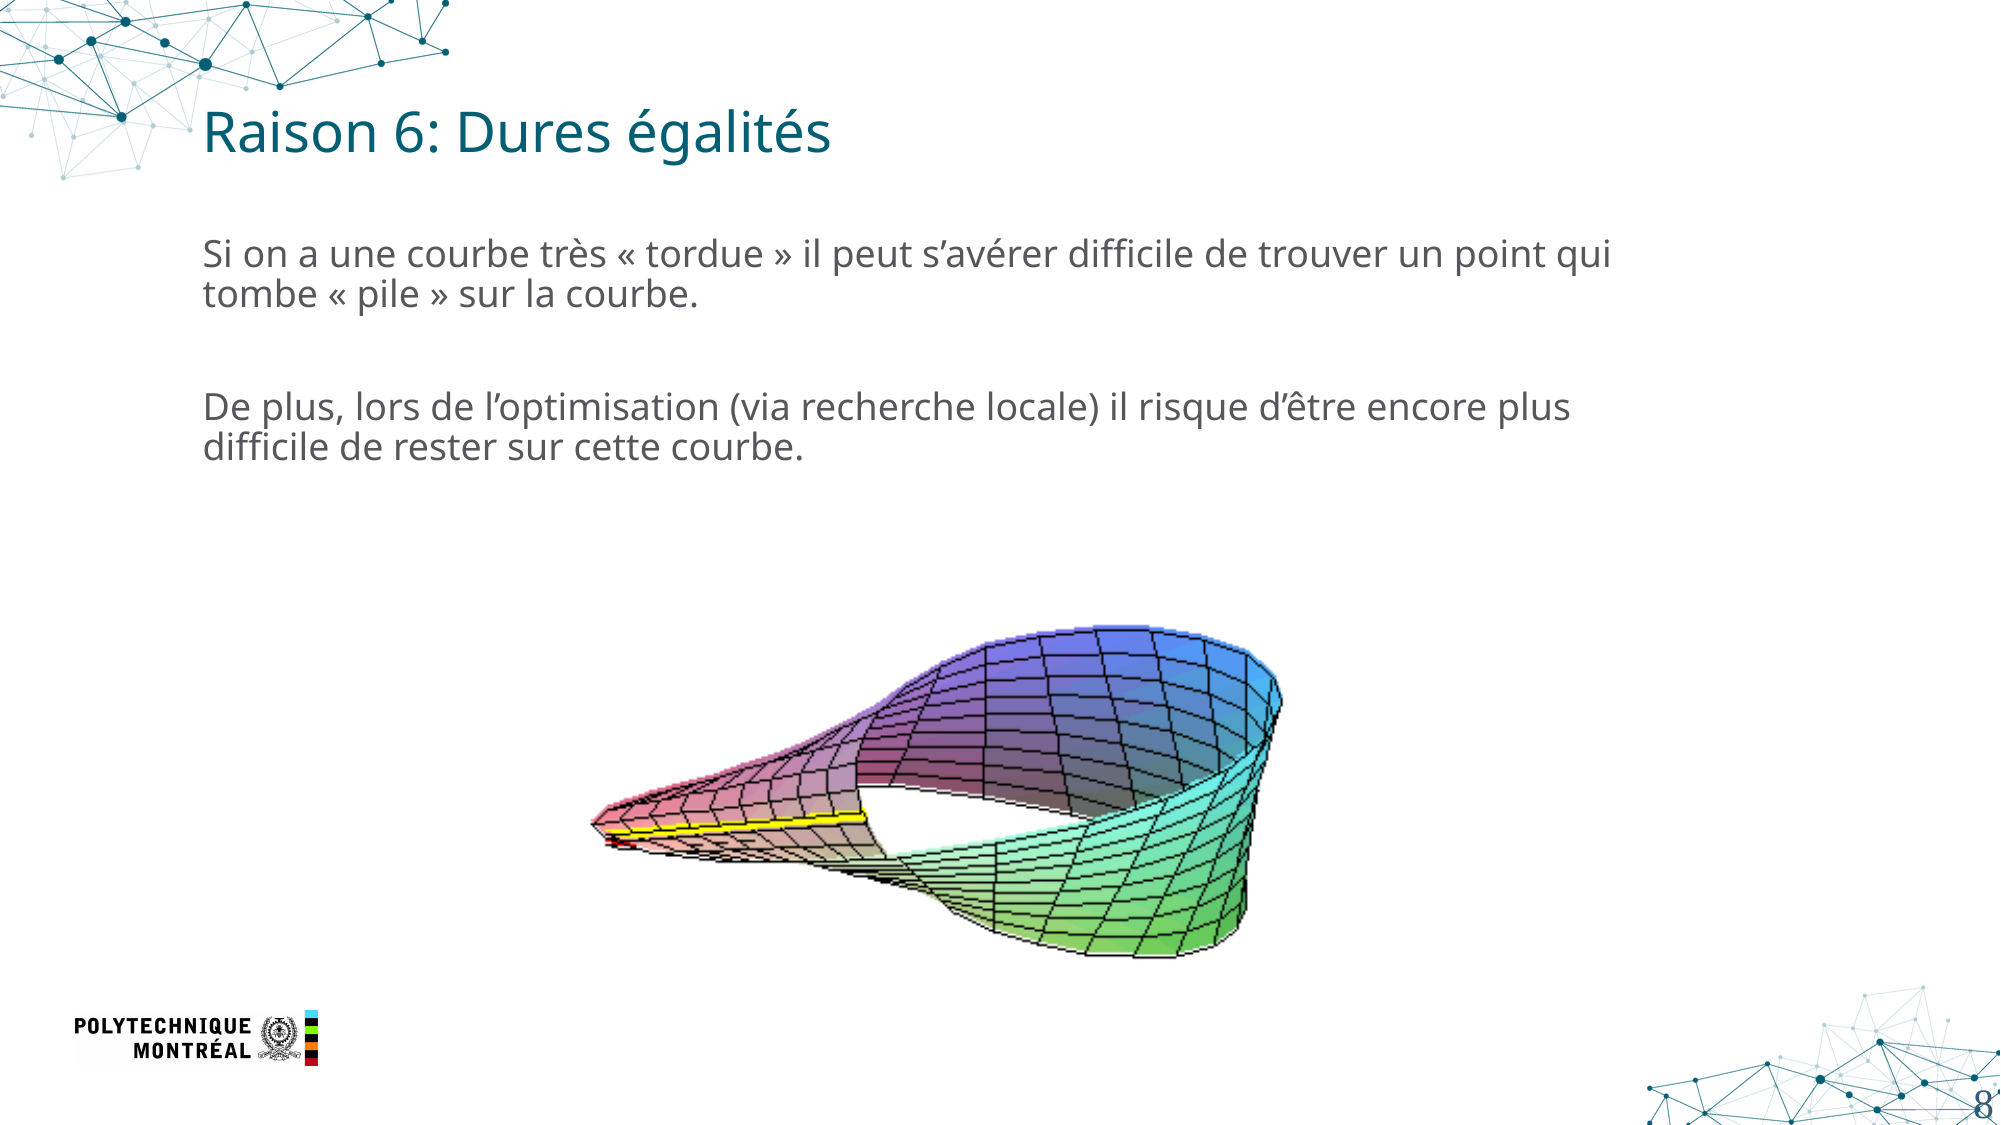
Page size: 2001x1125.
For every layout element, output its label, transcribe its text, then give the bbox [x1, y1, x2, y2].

slide_number 8 [1958, 1069, 2000, 1103]
picture [0, 0, 2001, 1125]
title Raison 6: Dures égalités [187, 96, 1913, 209]
list Si on a une courbe très « tordue » il peut s’avérer difficile de trouver un point qui tombe « pile » sur la courbe. De plus, lors de l’optimisation (via recherche locale) il risque d’être encore plus difficile de rester sur cette courbe. [186, 218, 1711, 490]
